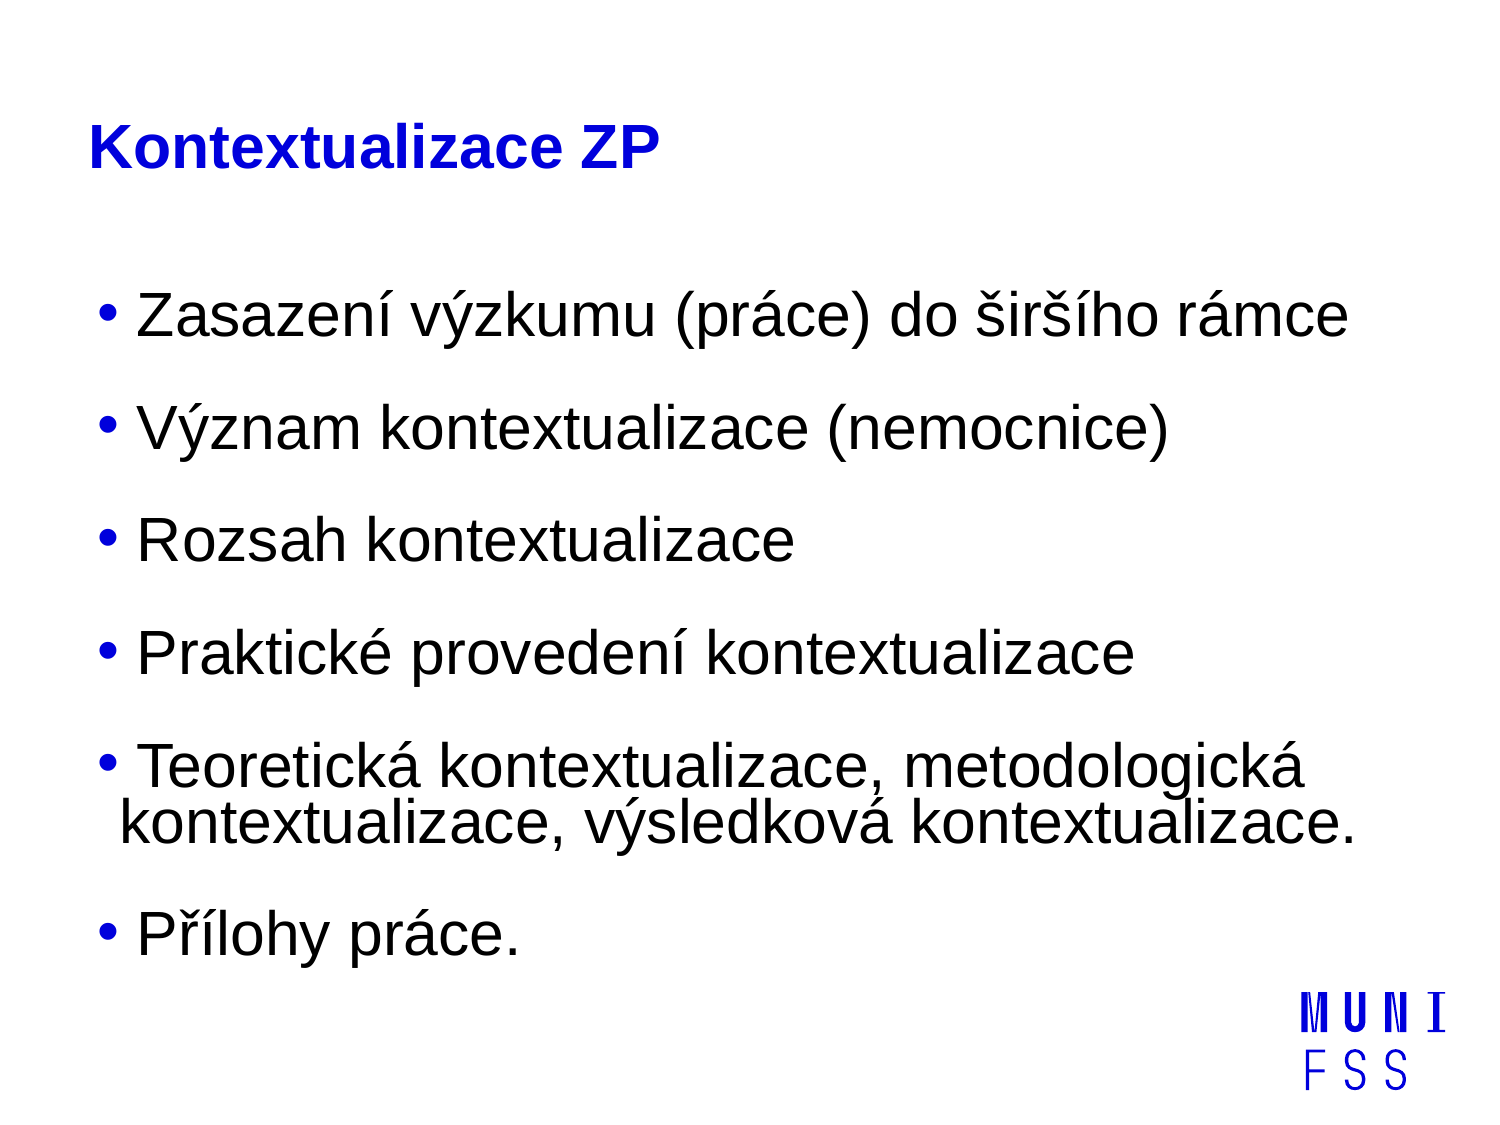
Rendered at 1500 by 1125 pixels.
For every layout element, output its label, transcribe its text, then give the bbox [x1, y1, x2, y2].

list Zasazení výzkumu (práce) do širšího rámce Význam kontextualizace (nemocnice) Rozsah kontextualizace Praktické provedení kontextualizace Teoretická kontextualizace, metodologická kontextualizace, výsledková kontextualizace. Přílohy práce. [88, 292, 1412, 973]
title Kontextualizace ZP [88, 118, 1412, 193]
